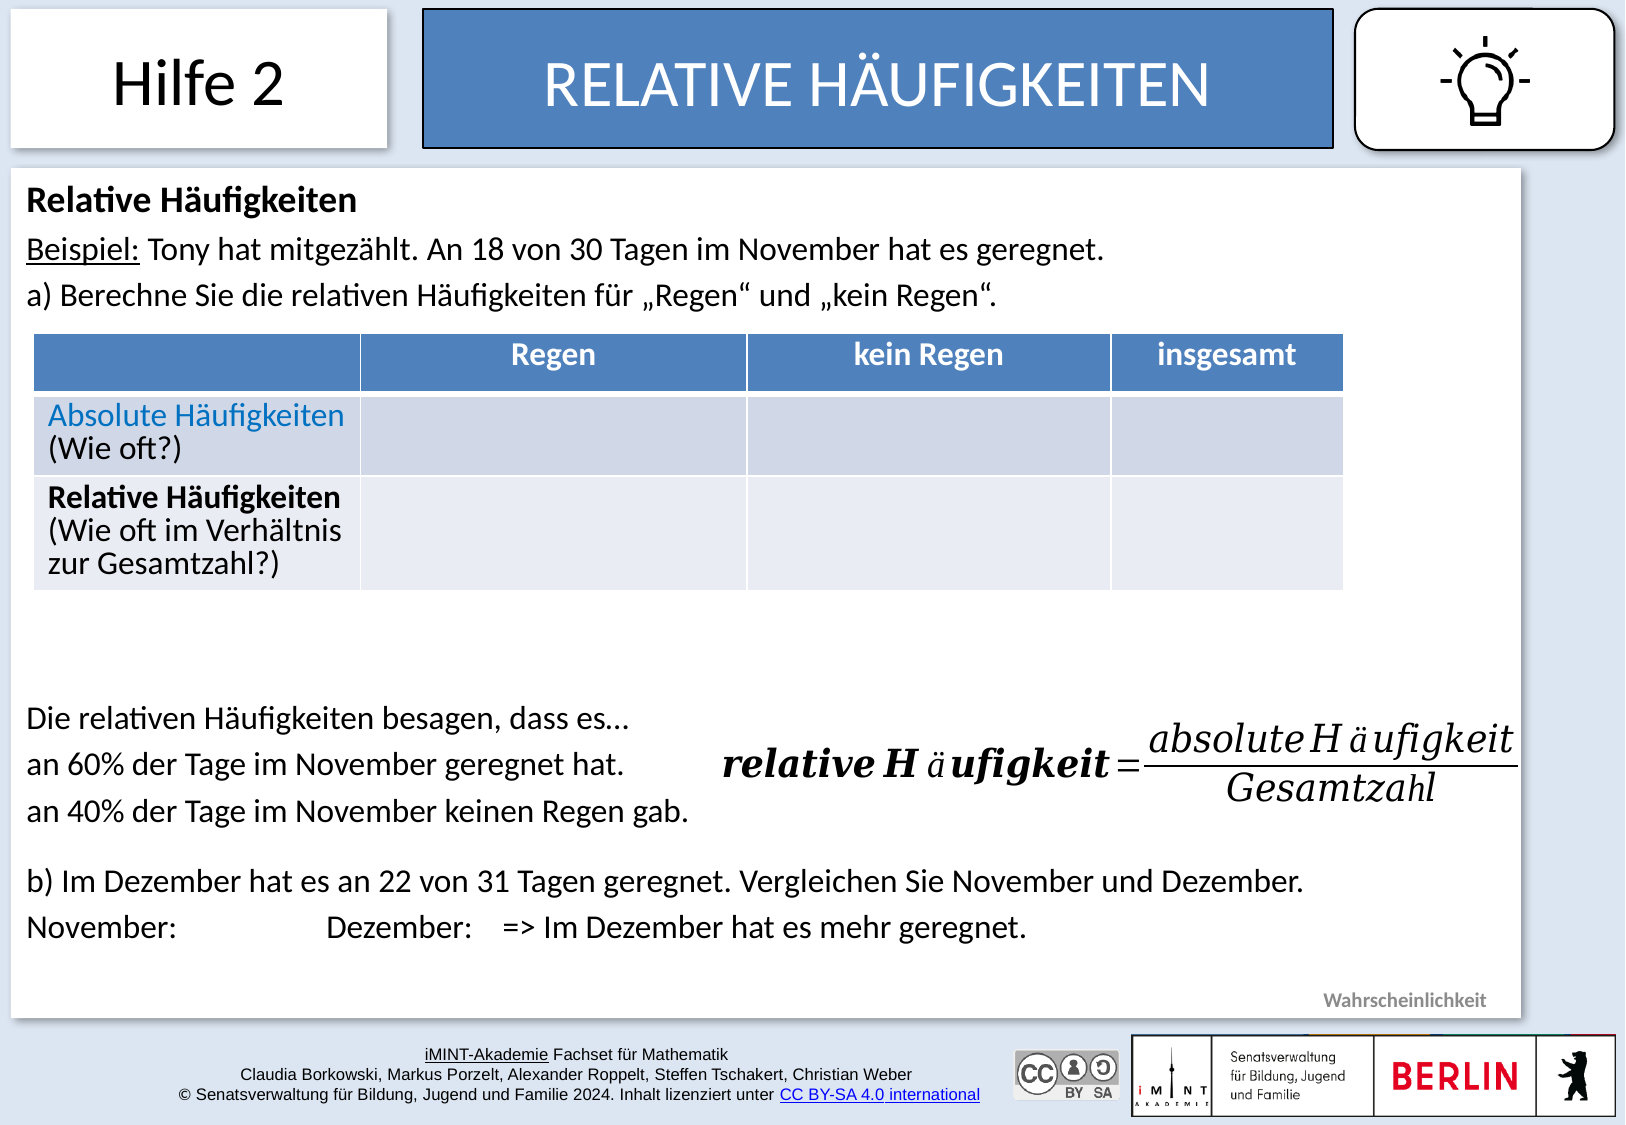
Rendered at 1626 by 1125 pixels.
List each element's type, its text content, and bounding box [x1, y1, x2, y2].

footer Wahrscheinlichkeit [1308, 979, 1625, 1020]
picture [1013, 1048, 1120, 1101]
title Relative Häufigkeiten [422, 8, 1334, 149]
picture [1427, 18, 1542, 142]
picture [1131, 1034, 1616, 1117]
list Hilfe 2 [10, 8, 388, 149]
